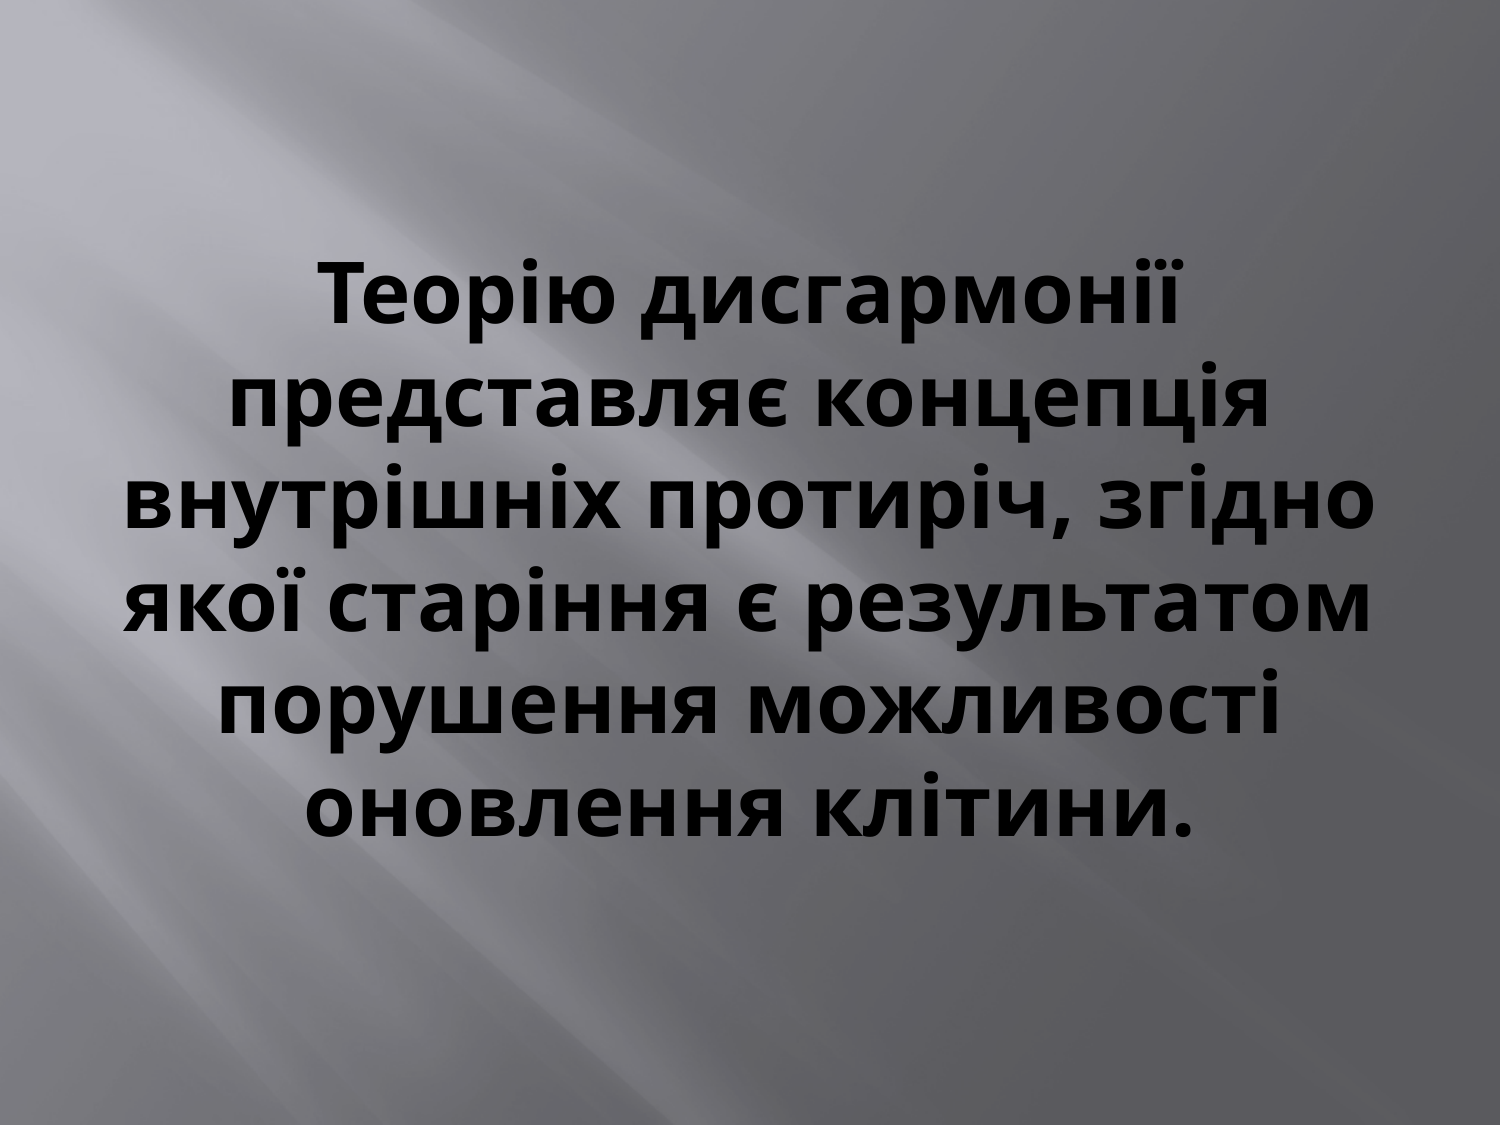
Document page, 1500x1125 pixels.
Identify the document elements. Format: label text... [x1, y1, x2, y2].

title Теорію дисгармонії представляє концепція внутрішніх протиріч, згідно якої старіння є результатом порушення можливості оновлення клітини. [75, 45, 1425, 1047]
